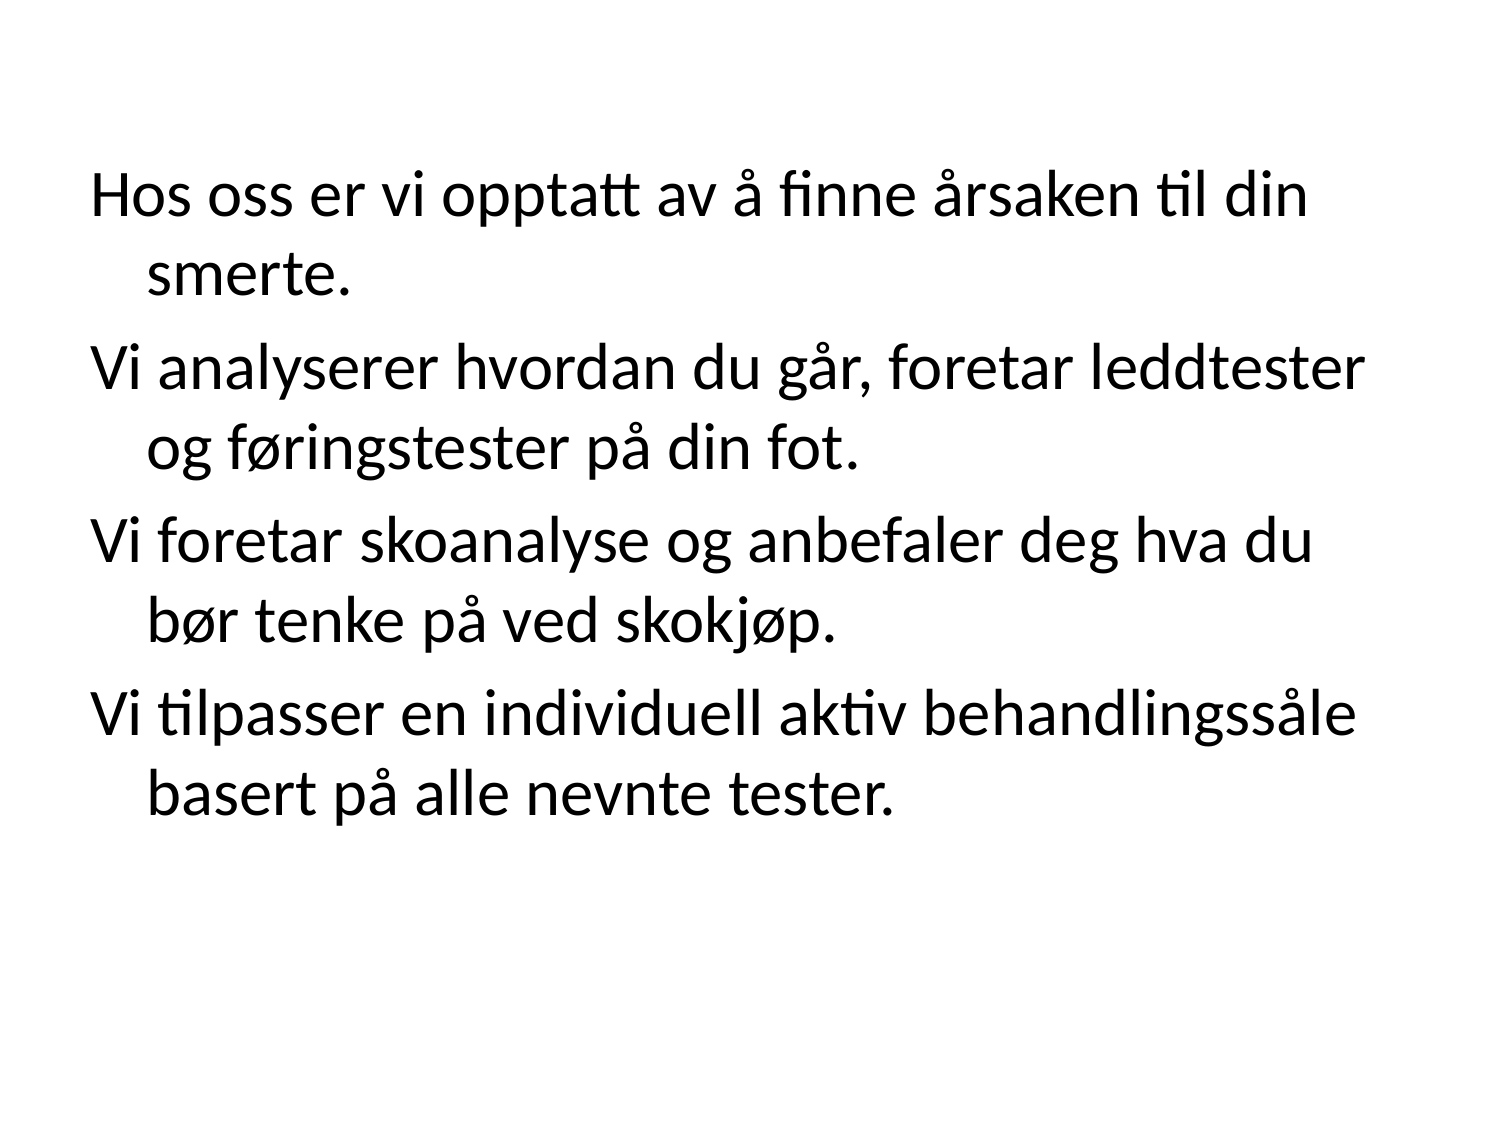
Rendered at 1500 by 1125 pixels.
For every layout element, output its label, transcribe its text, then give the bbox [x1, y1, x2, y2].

list Hos oss er vi opptatt av å finne årsaken til din smerte. Vi analyserer hvordan du går, foretar leddtester og føringstester på din fot. Vi foretar skoanalyse og anbefaler deg hva du bør tenke på ved skokjøp. Vi tilpasser en individuell aktiv behandlingssåle basert på alle nevnte tester. [75, 141, 1425, 885]
